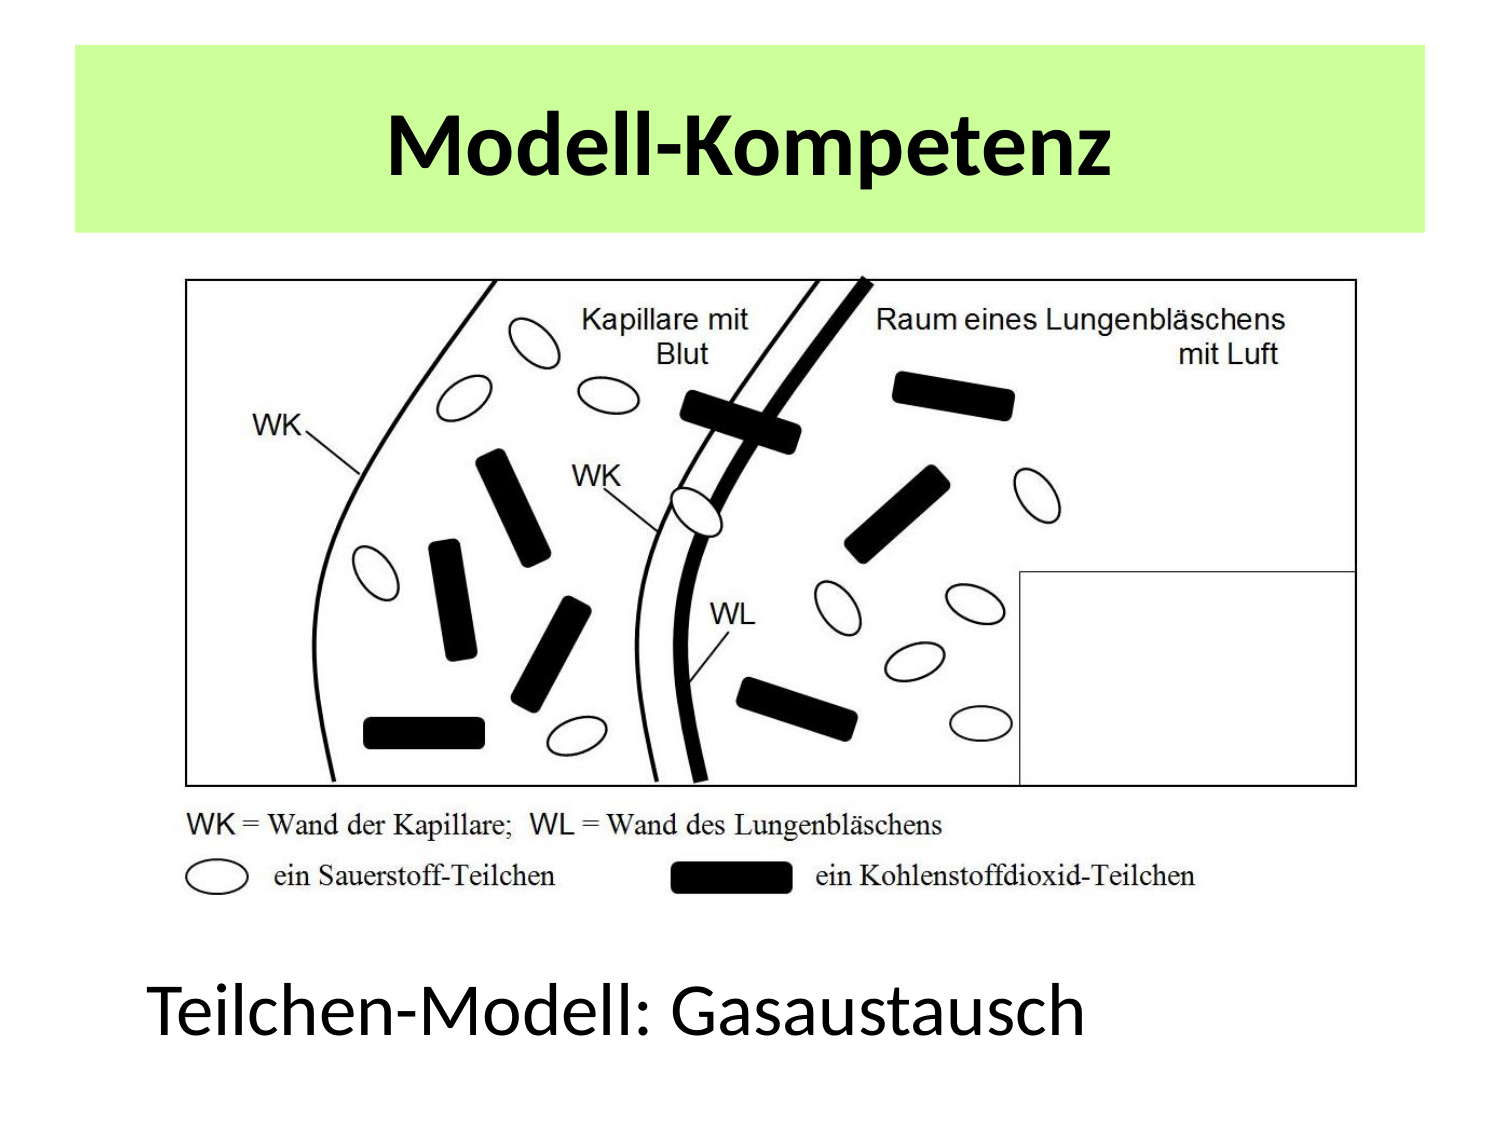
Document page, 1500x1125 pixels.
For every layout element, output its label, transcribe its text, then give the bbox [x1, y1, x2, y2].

text_box Teilchen-Modell: Gasaustausch [131, 952, 1388, 1058]
title Modell-Kompetenz [75, 45, 1425, 233]
picture [170, 266, 1371, 897]
